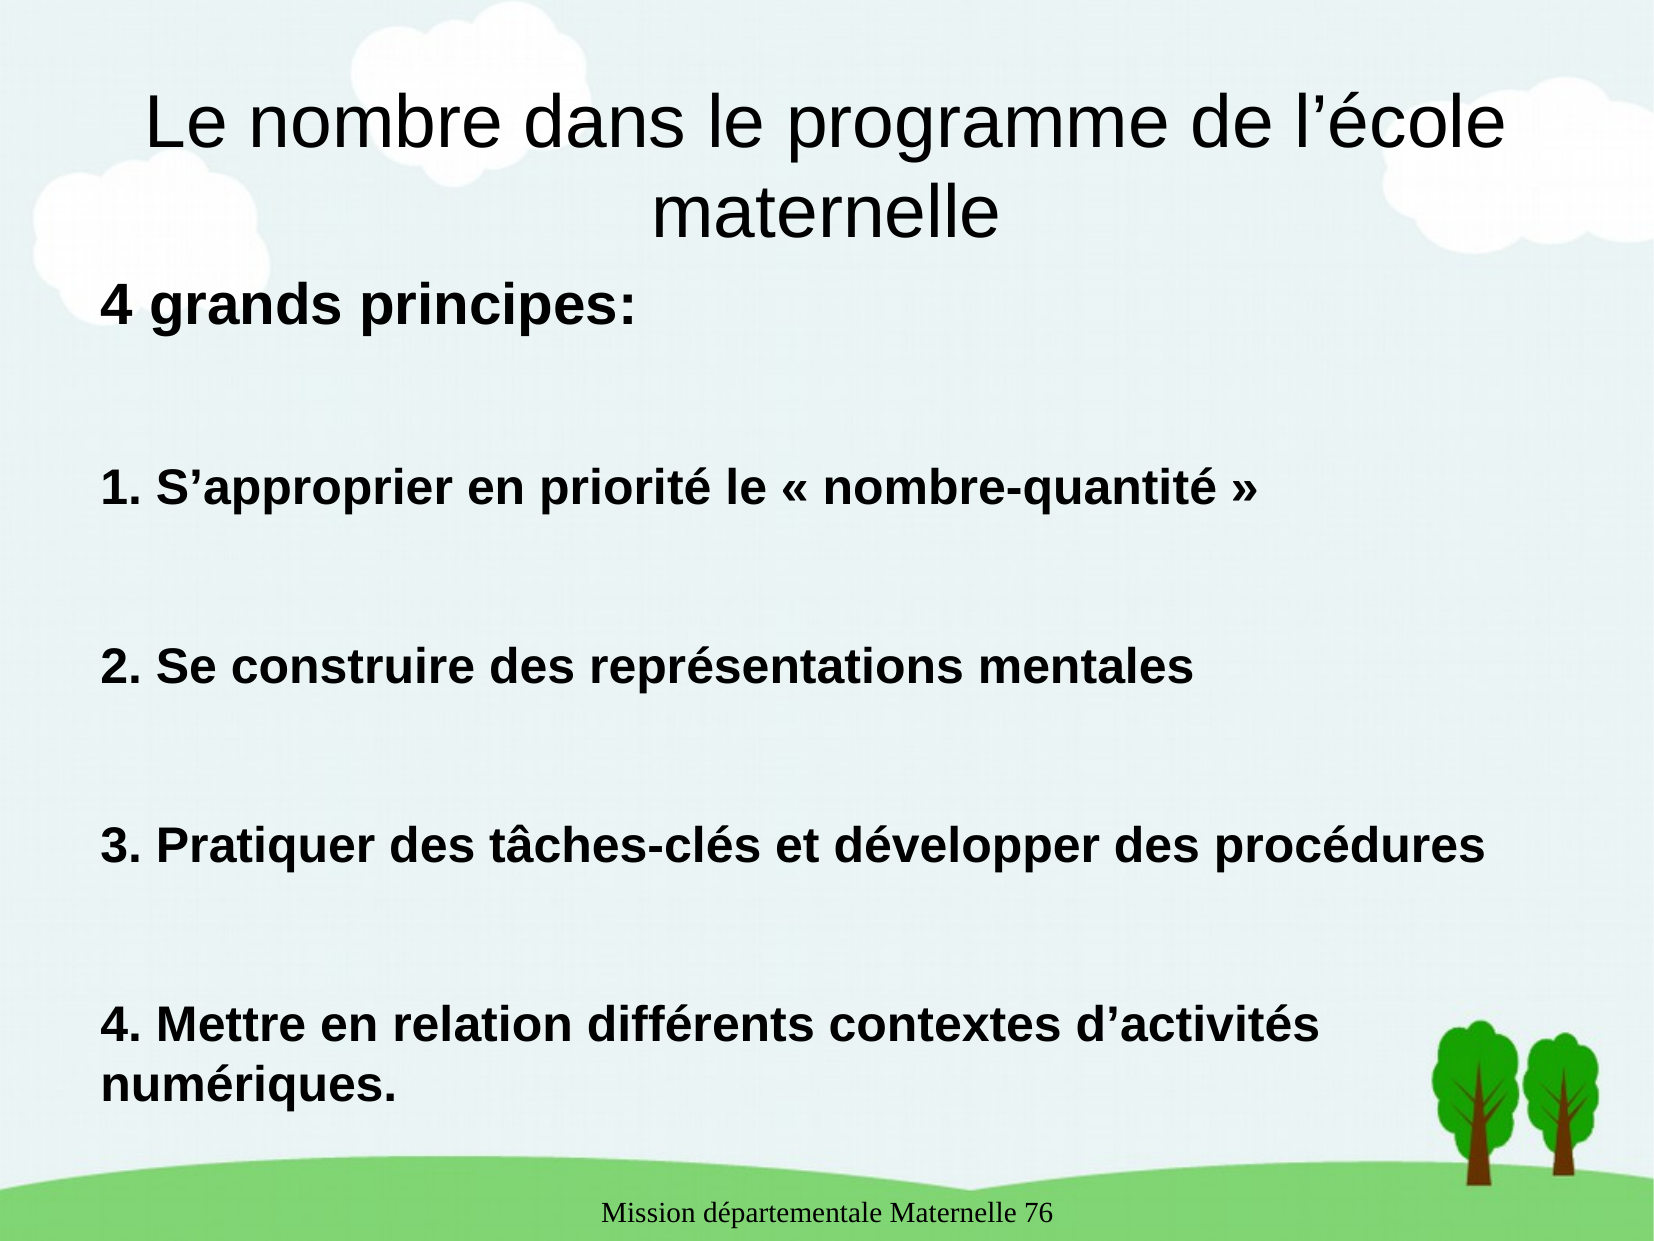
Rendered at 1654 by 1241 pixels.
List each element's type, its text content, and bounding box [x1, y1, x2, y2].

footer Mission départementale Maternelle 76 [565, 1192, 1090, 1241]
title Le nombre dans le programme de l’école maternelle [82, 59, 1571, 266]
list 4 grands principes: 1. S’approprier en priorité le « nombre-quantité » 2. Se construire des représentations mentales 3. Pratiquer des tâches-clés et développer des procédures 4. Mettre en relation différents contextes d’activités numériques. [82, 266, 1571, 1149]
picture [0, 0, 1654, 1241]
